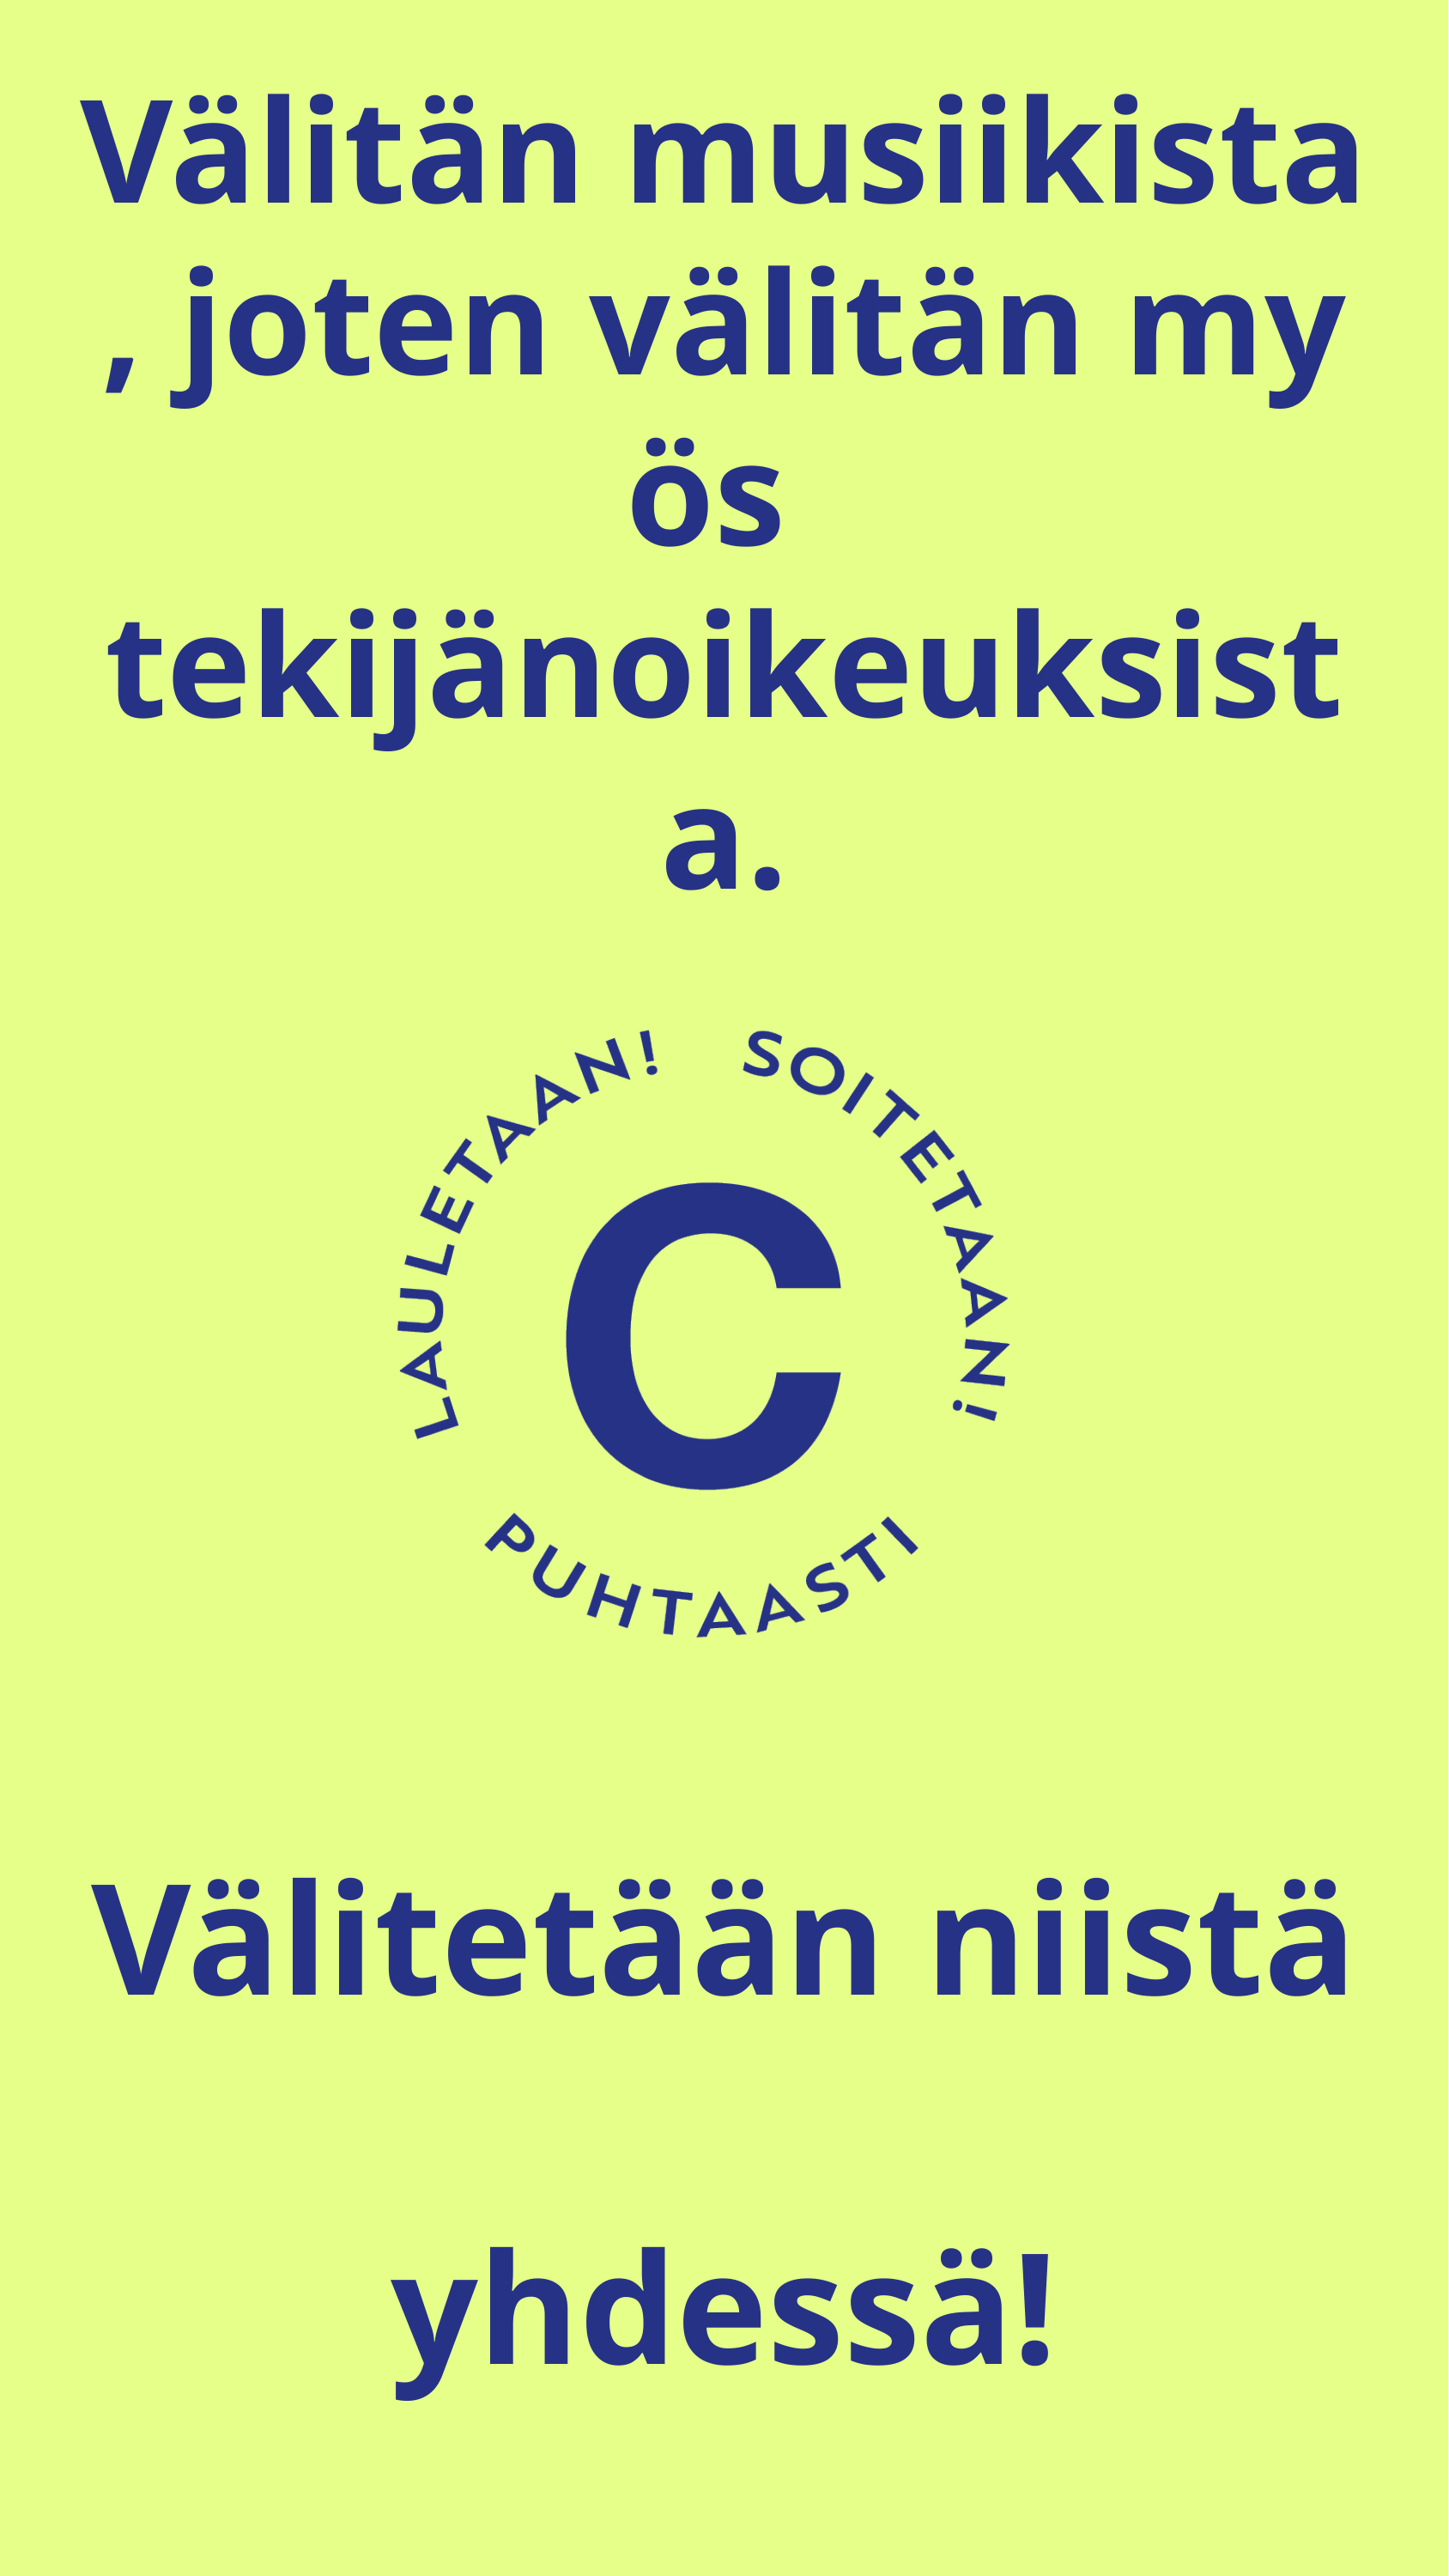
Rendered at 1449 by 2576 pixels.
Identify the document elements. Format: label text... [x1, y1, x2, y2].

picture [375, 995, 1032, 1653]
title Välitän musiikista, joten välitän myös tekijänoikeuksista. Välitetään niistä yhdessä! [49, 121, 1399, 2333]
